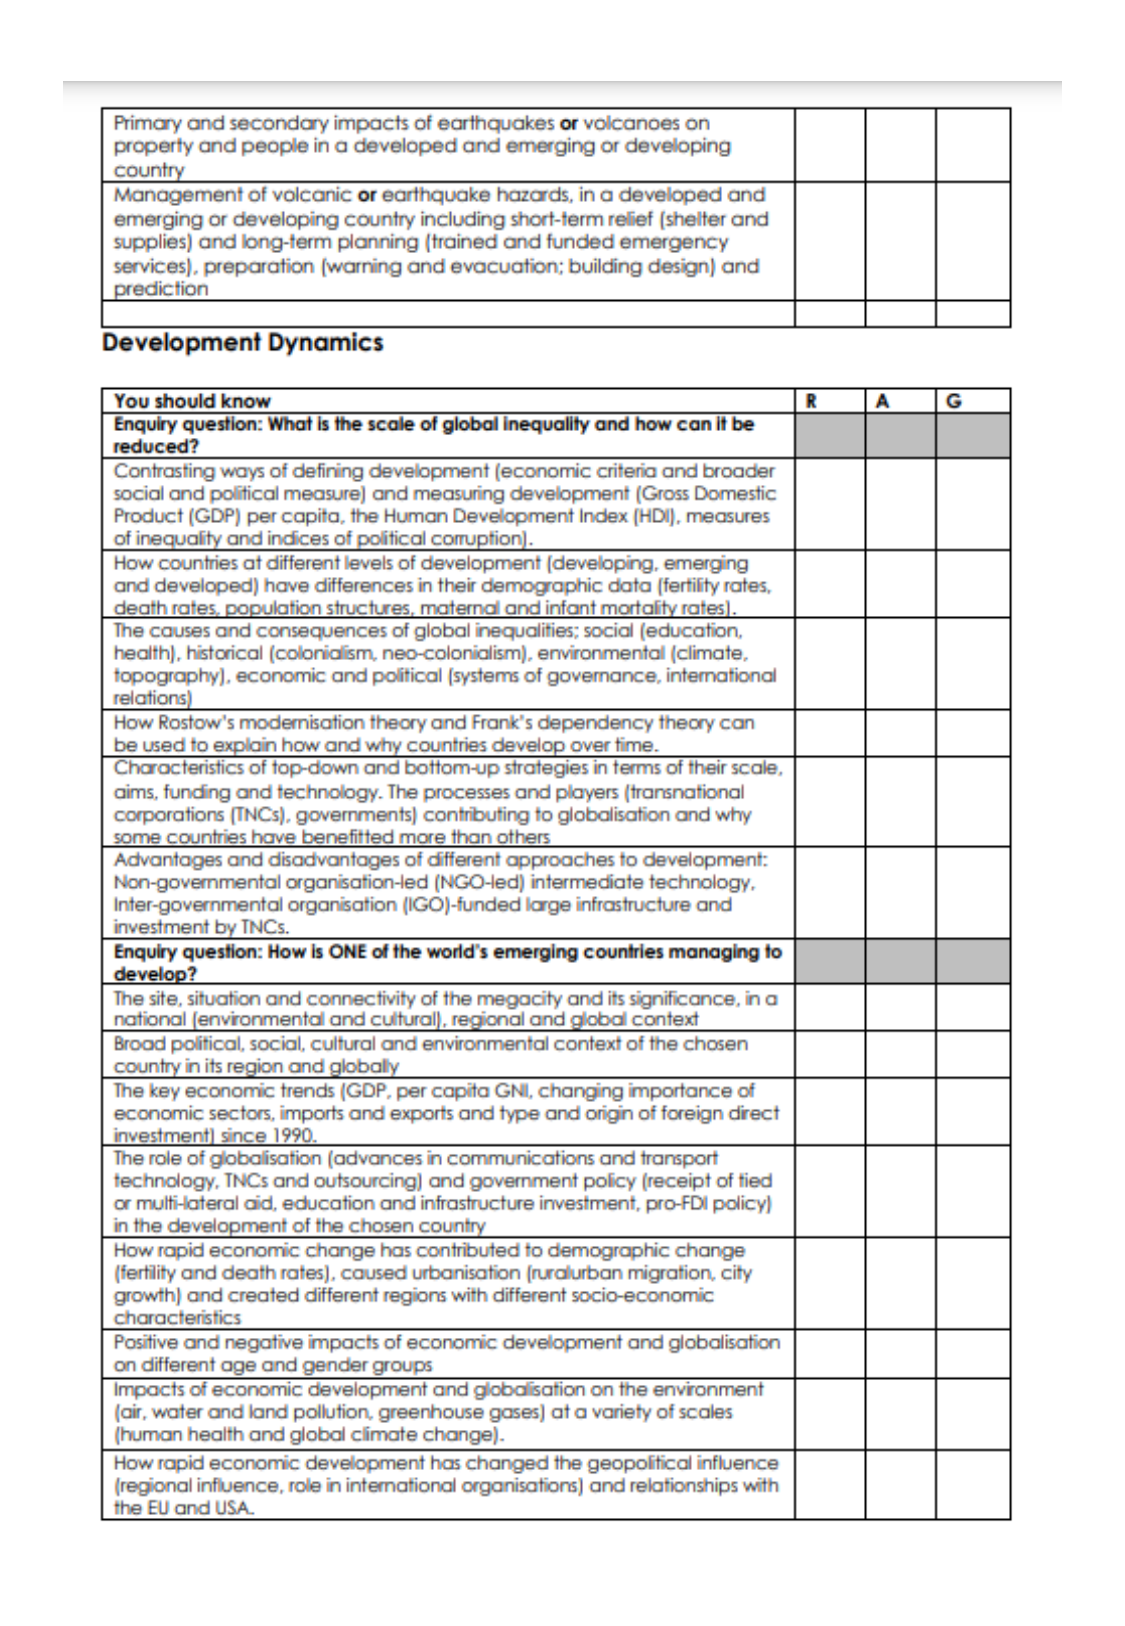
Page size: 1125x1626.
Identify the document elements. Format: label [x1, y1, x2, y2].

picture [62, 81, 1062, 1587]
